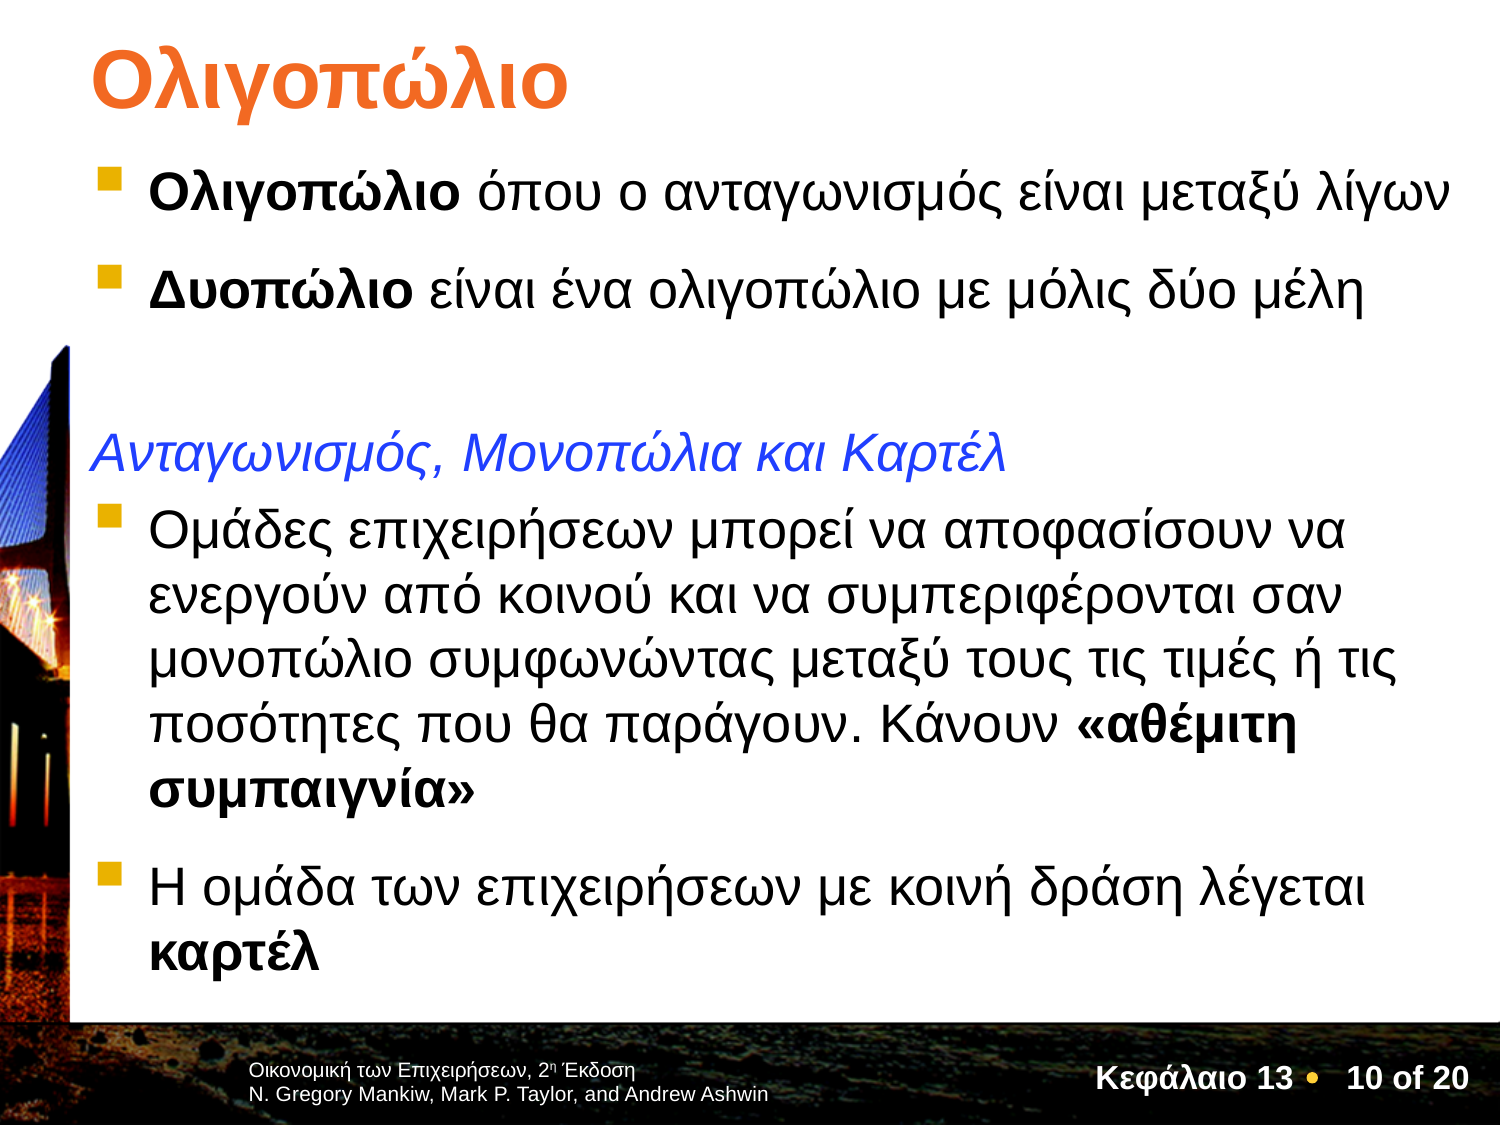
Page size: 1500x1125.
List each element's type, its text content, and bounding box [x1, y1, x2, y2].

picture [0, 0, 1500, 1125]
title Ολιγοπώλιο [75, 1, 1500, 149]
list Ολιγοπώλιο όπου ο ανταγωνισμός είναι μεταξύ λίγων Δυοπώλιο είναι ένα ολιγοπώλιο με μόλις δύο μέλη Ανταγωνισμός, Μονοπώλια και Καρτέλ Ομάδες επιχειρήσεων μπορεί να αποφασίσουν να ενεργούν από κοινού και να συμπεριφέρονται σαν μονοπώλιο συμφωνώντας μεταξύ τους τις τιμές ή τις ποσότητες που θα παράγουν. Κάνουν «αθέμιτη συμπαιγνία» Η ομάδα των επιχειρήσεων με κοινή δράση λέγεται καρτέλ [76, 148, 1500, 1012]
